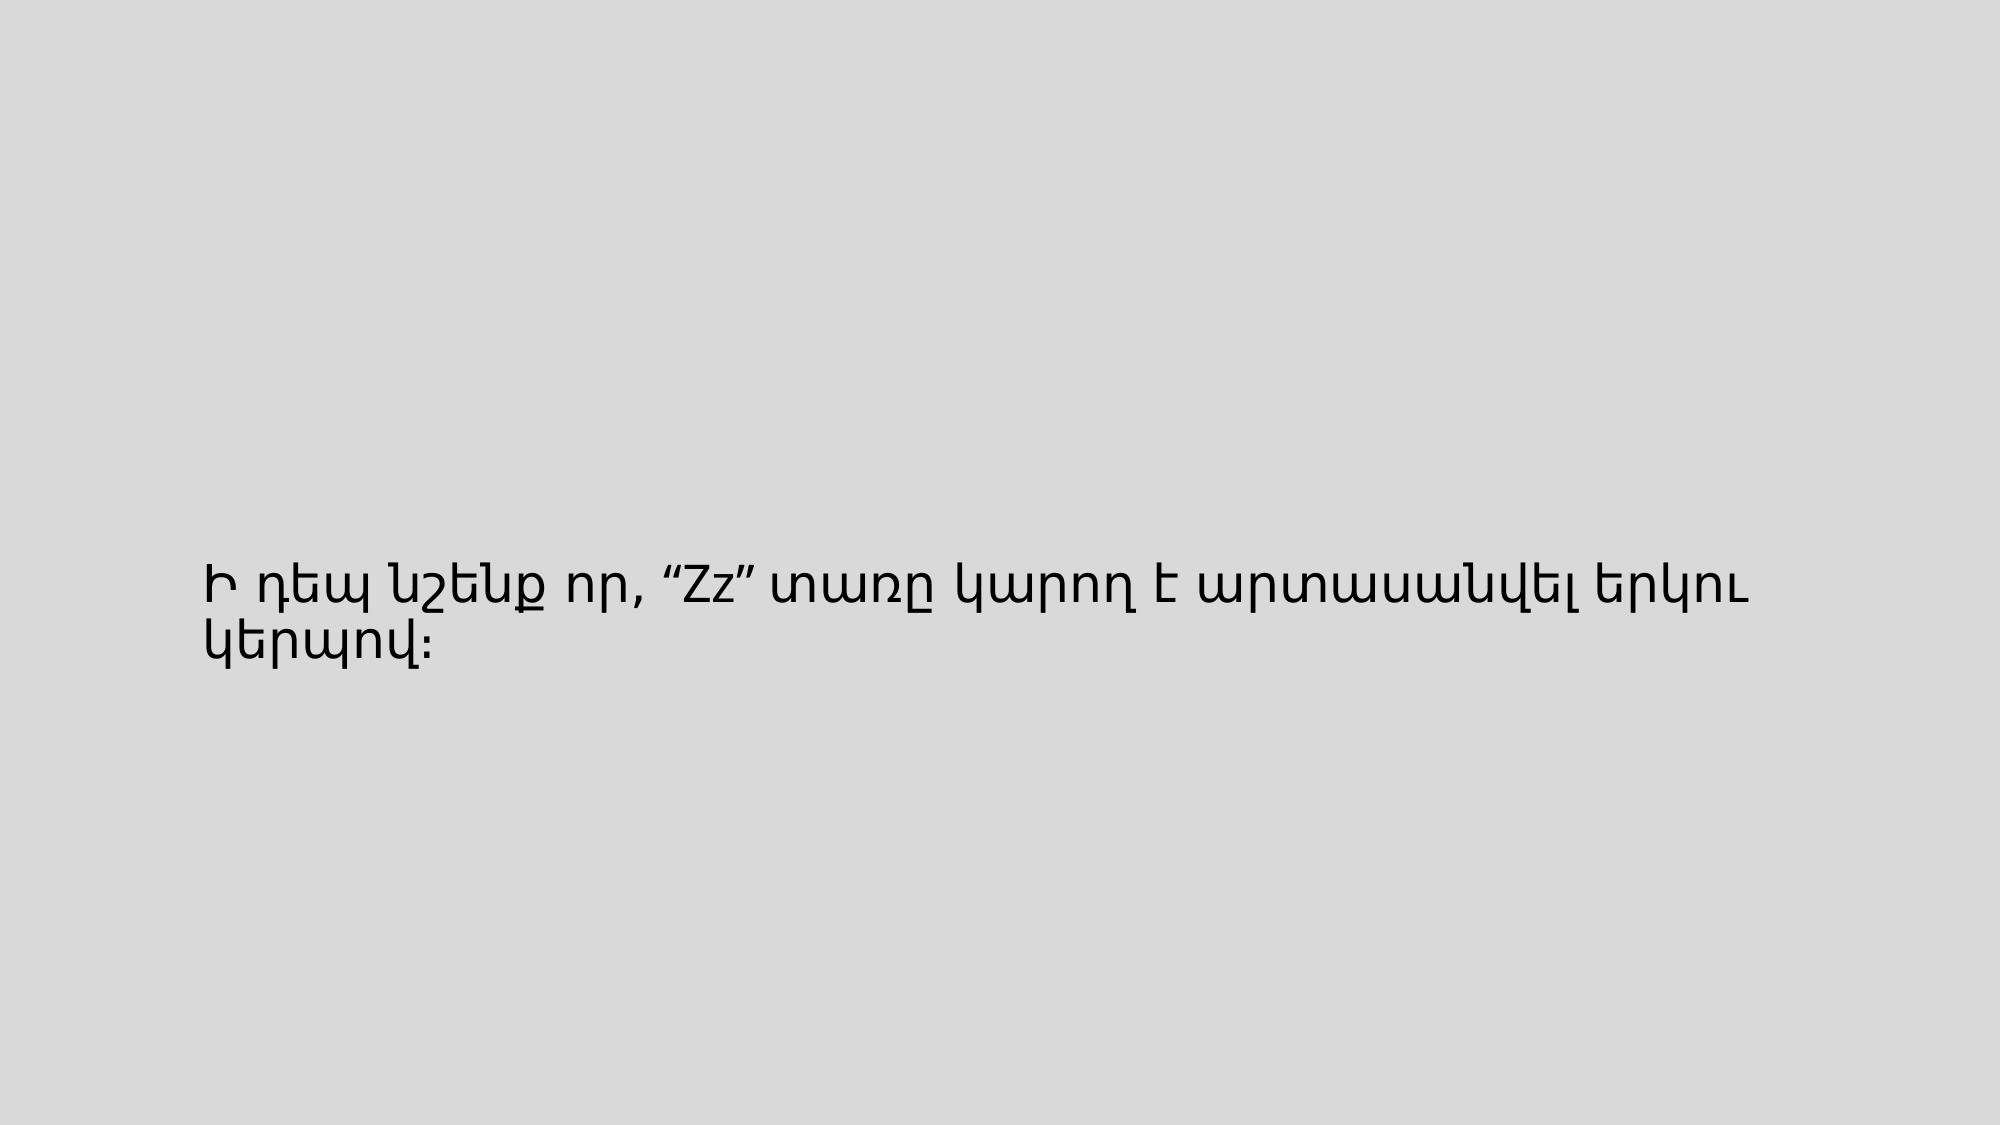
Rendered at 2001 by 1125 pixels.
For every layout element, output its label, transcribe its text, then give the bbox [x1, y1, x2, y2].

title Ի դեպ նշենք որ, “Zz” տառը կարող է արտասանվել երկու կերպով։ [187, 229, 1823, 797]
